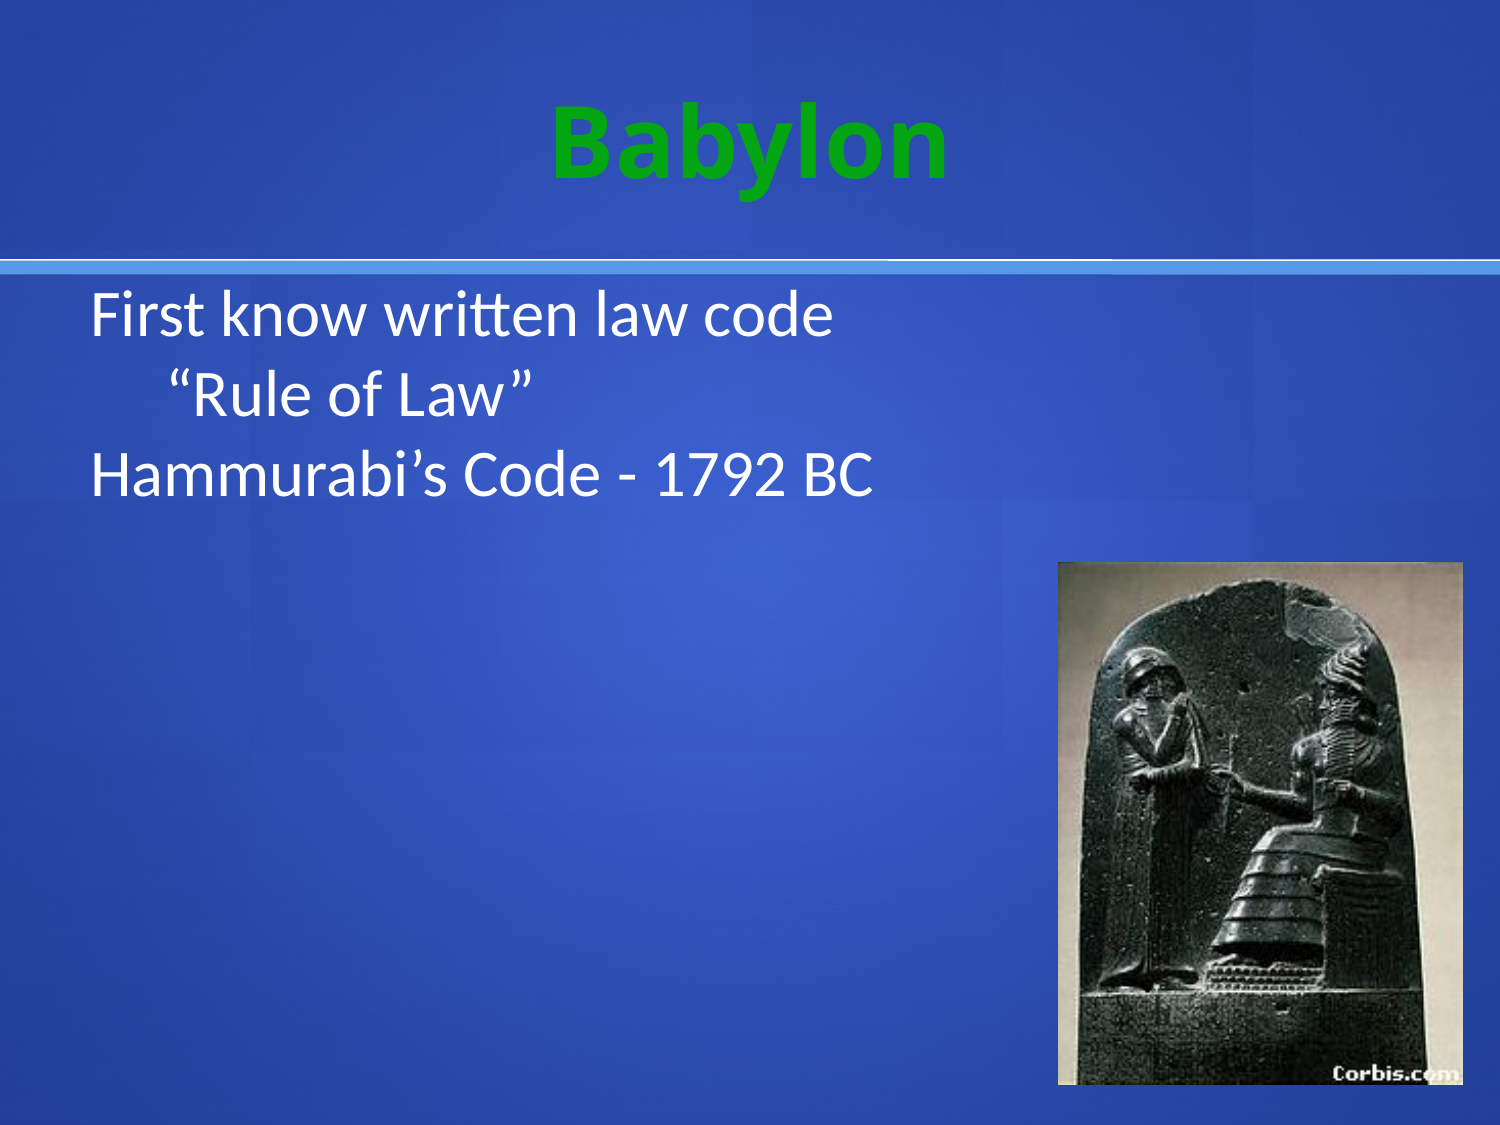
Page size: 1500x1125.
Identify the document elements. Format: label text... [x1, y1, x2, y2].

title Babylon [75, 45, 1425, 233]
picture [0, 275, 1500, 1125]
picture [0, 0, 1500, 259]
text_box First know written law code “Rule of Law” Hammurabi’s Code - 1792 BC [74, 262, 1425, 1025]
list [1057, 562, 1463, 1086]
